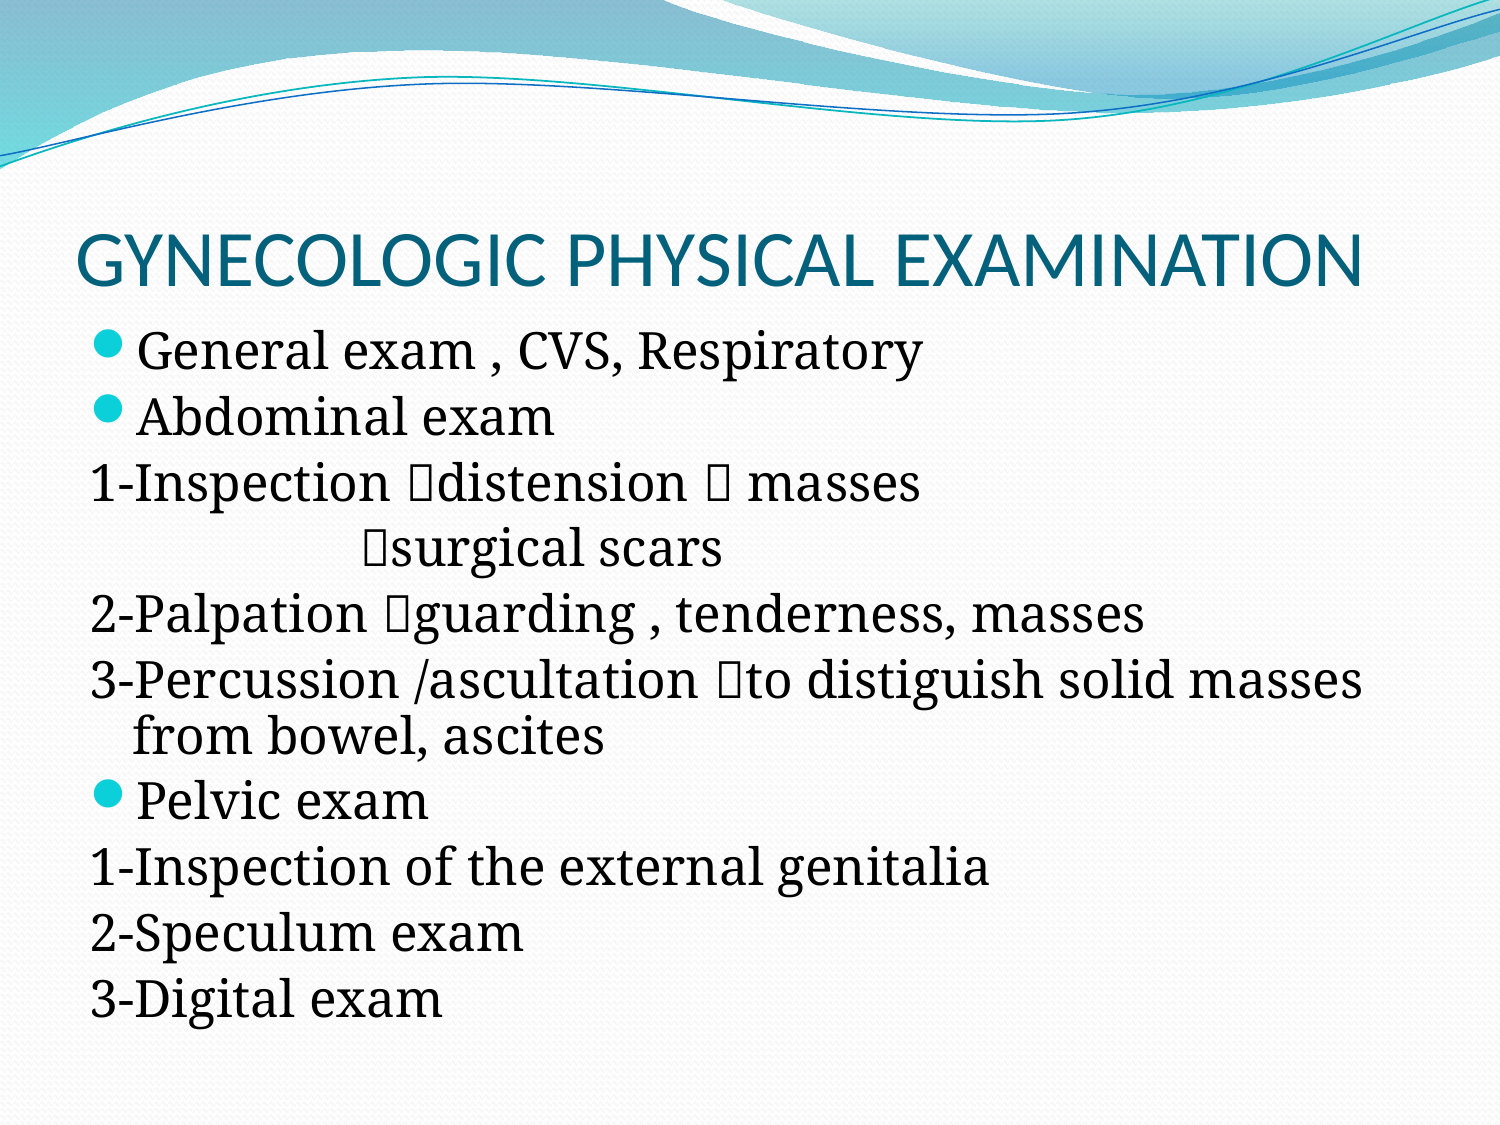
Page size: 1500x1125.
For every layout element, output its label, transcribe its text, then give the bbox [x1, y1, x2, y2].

title GYNECOLOGIC PHYSICAL EXAMINATION [75, 115, 1425, 303]
list General exam , CVS, Respiratory Abdominal exam 1-Inspection distension  masses surgical scars 2-Palpation guarding , tenderness, masses 3-Percussion /ascultation to distiguish solid masses from bowel, ascites Pelvic exam 1-Inspection of the external genitalia 2-Speculum exam 3-Digital exam [75, 317, 1425, 1038]
